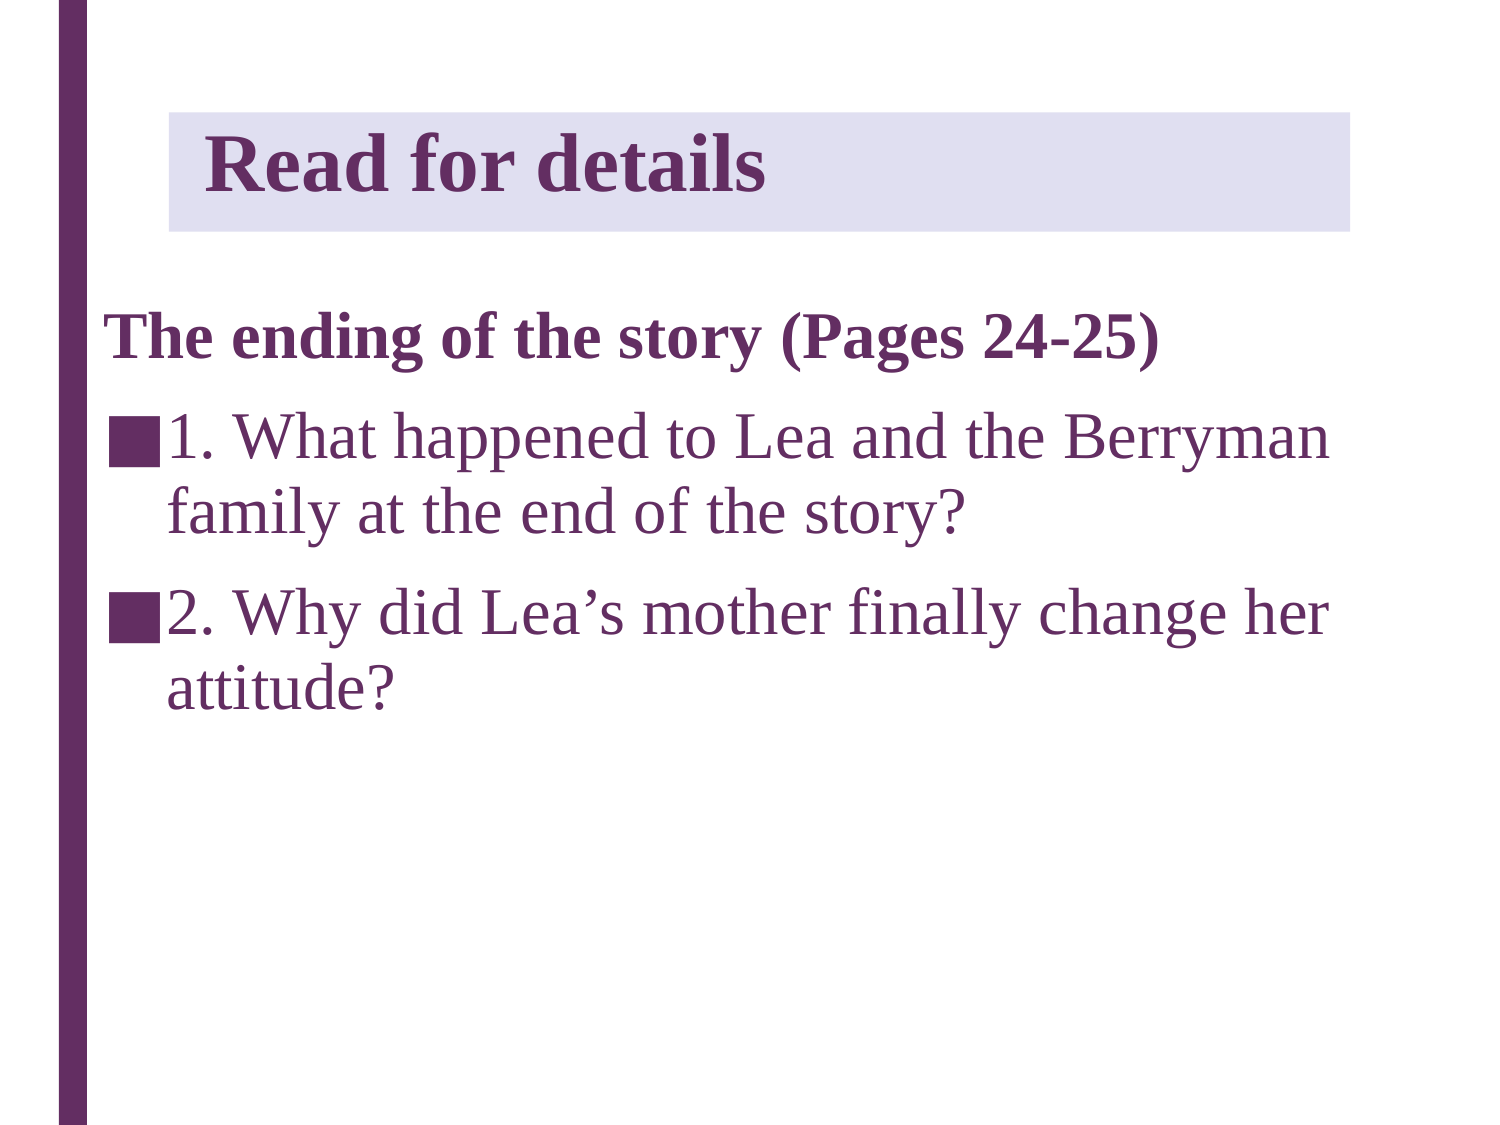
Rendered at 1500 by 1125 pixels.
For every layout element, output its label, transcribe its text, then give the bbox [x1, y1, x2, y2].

list The ending of the story (Pages 24-25) 1. What happened to Lea and the Berryman family at the end of the story? 2. Why did Lea’s mother finally change her attitude? [88, 290, 1500, 914]
title Read for details [168, 112, 1351, 232]
